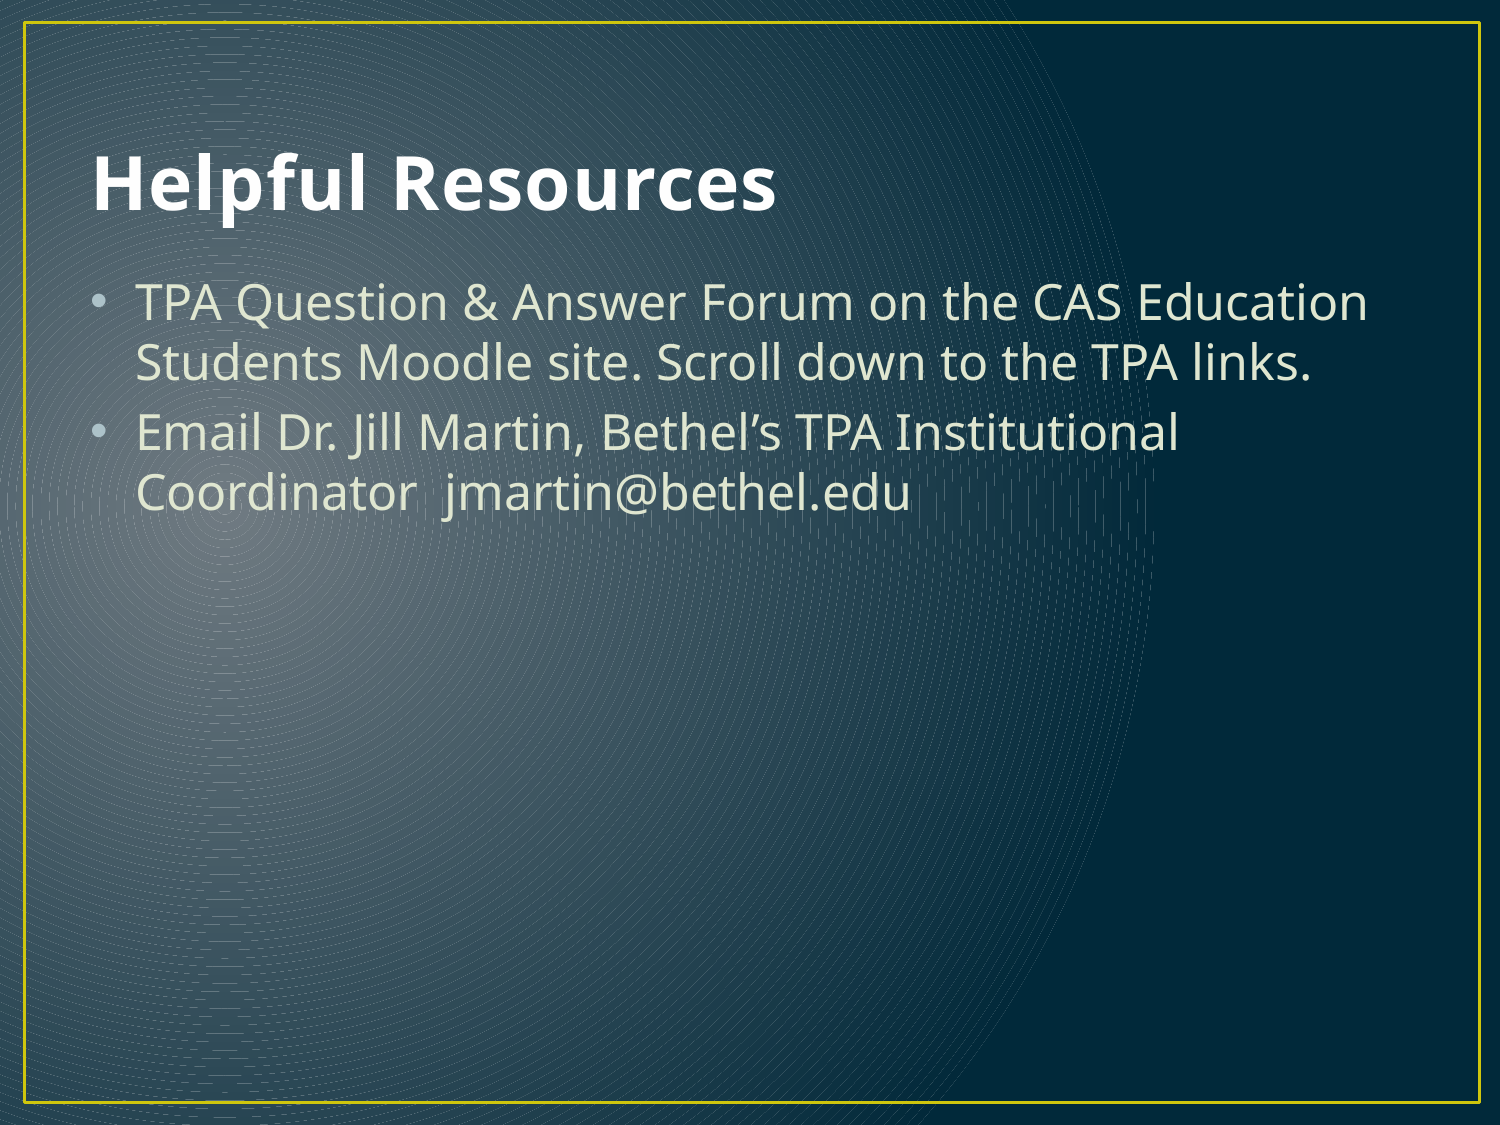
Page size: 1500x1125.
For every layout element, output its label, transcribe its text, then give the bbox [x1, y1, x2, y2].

list TPA Question & Answer Forum on the CAS Education Students Moodle site. Scroll down to the TPA links. Email Dr. Jill Martin, Bethel’s TPA Institutional Coordinator jmartin@bethel.edu [75, 262, 1425, 1005]
title Helpful Resources [75, 45, 1425, 233]
